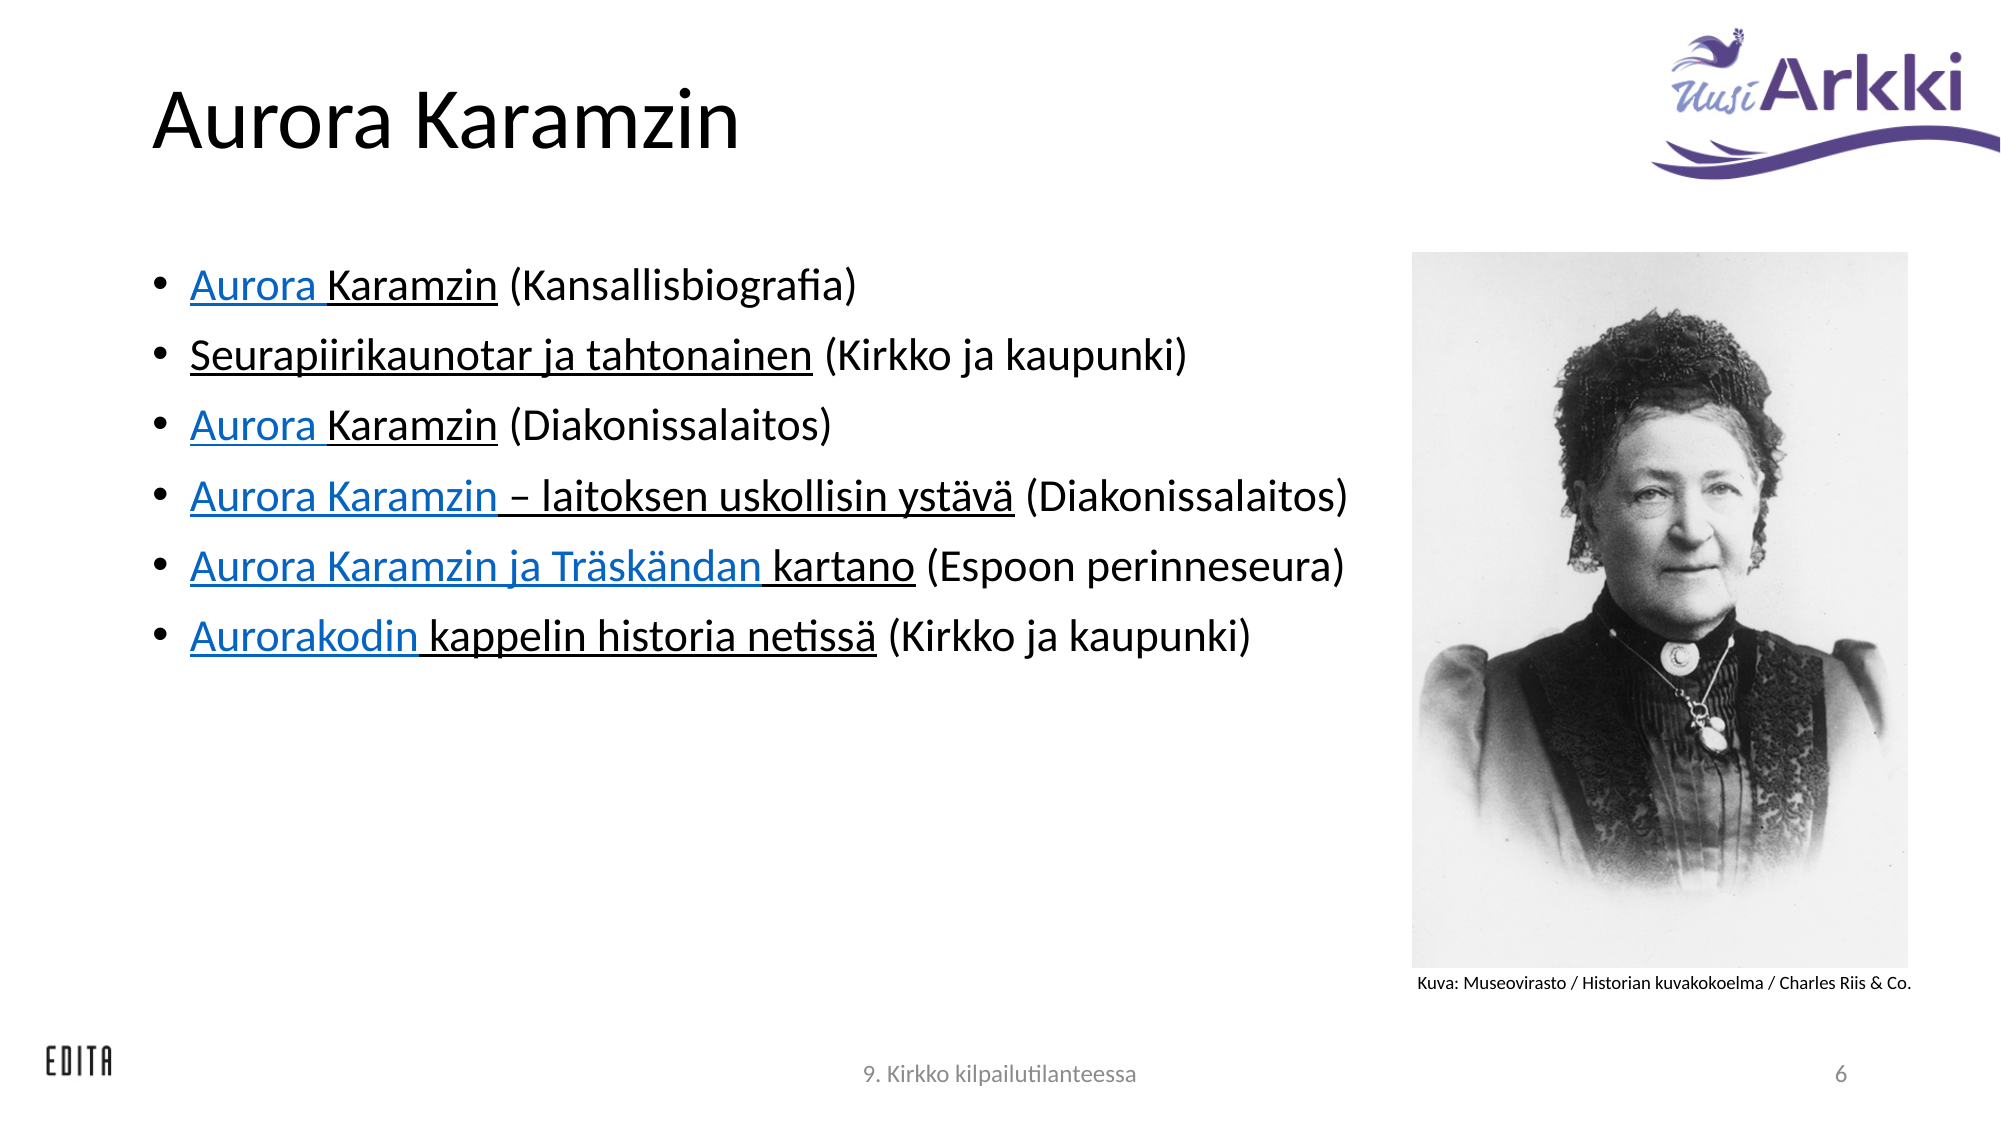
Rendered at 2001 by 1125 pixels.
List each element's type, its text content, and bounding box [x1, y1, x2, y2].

text_box Kuva: Museovirasto / Historian kuvakokoelma / Charles Riis & Co. [1403, 963, 1927, 1023]
slide_number 6 [1412, 1042, 1863, 1103]
list Aurora Karamzin (Kansallisbiografia) Seurapiirikaunotar ja tahtonainen (Kirkko ja kaupunki) Aurora Karamzin (Diakonissalaitos) Aurora Karamzin – laitoksen uskollisin ystävä (Diakonissalaitos) Aurora Karamzin ja Träskändan kartano (Espoon perinneseura) Aurorakodin kappelin historia netissä (Kirkko ja kaupunki) [137, 253, 1385, 1014]
picture [0, 0, 2001, 1125]
title Aurora Karamzin [137, 59, 1586, 181]
footer 9. Kirkko kilpailutilanteessa [662, 1042, 1338, 1103]
